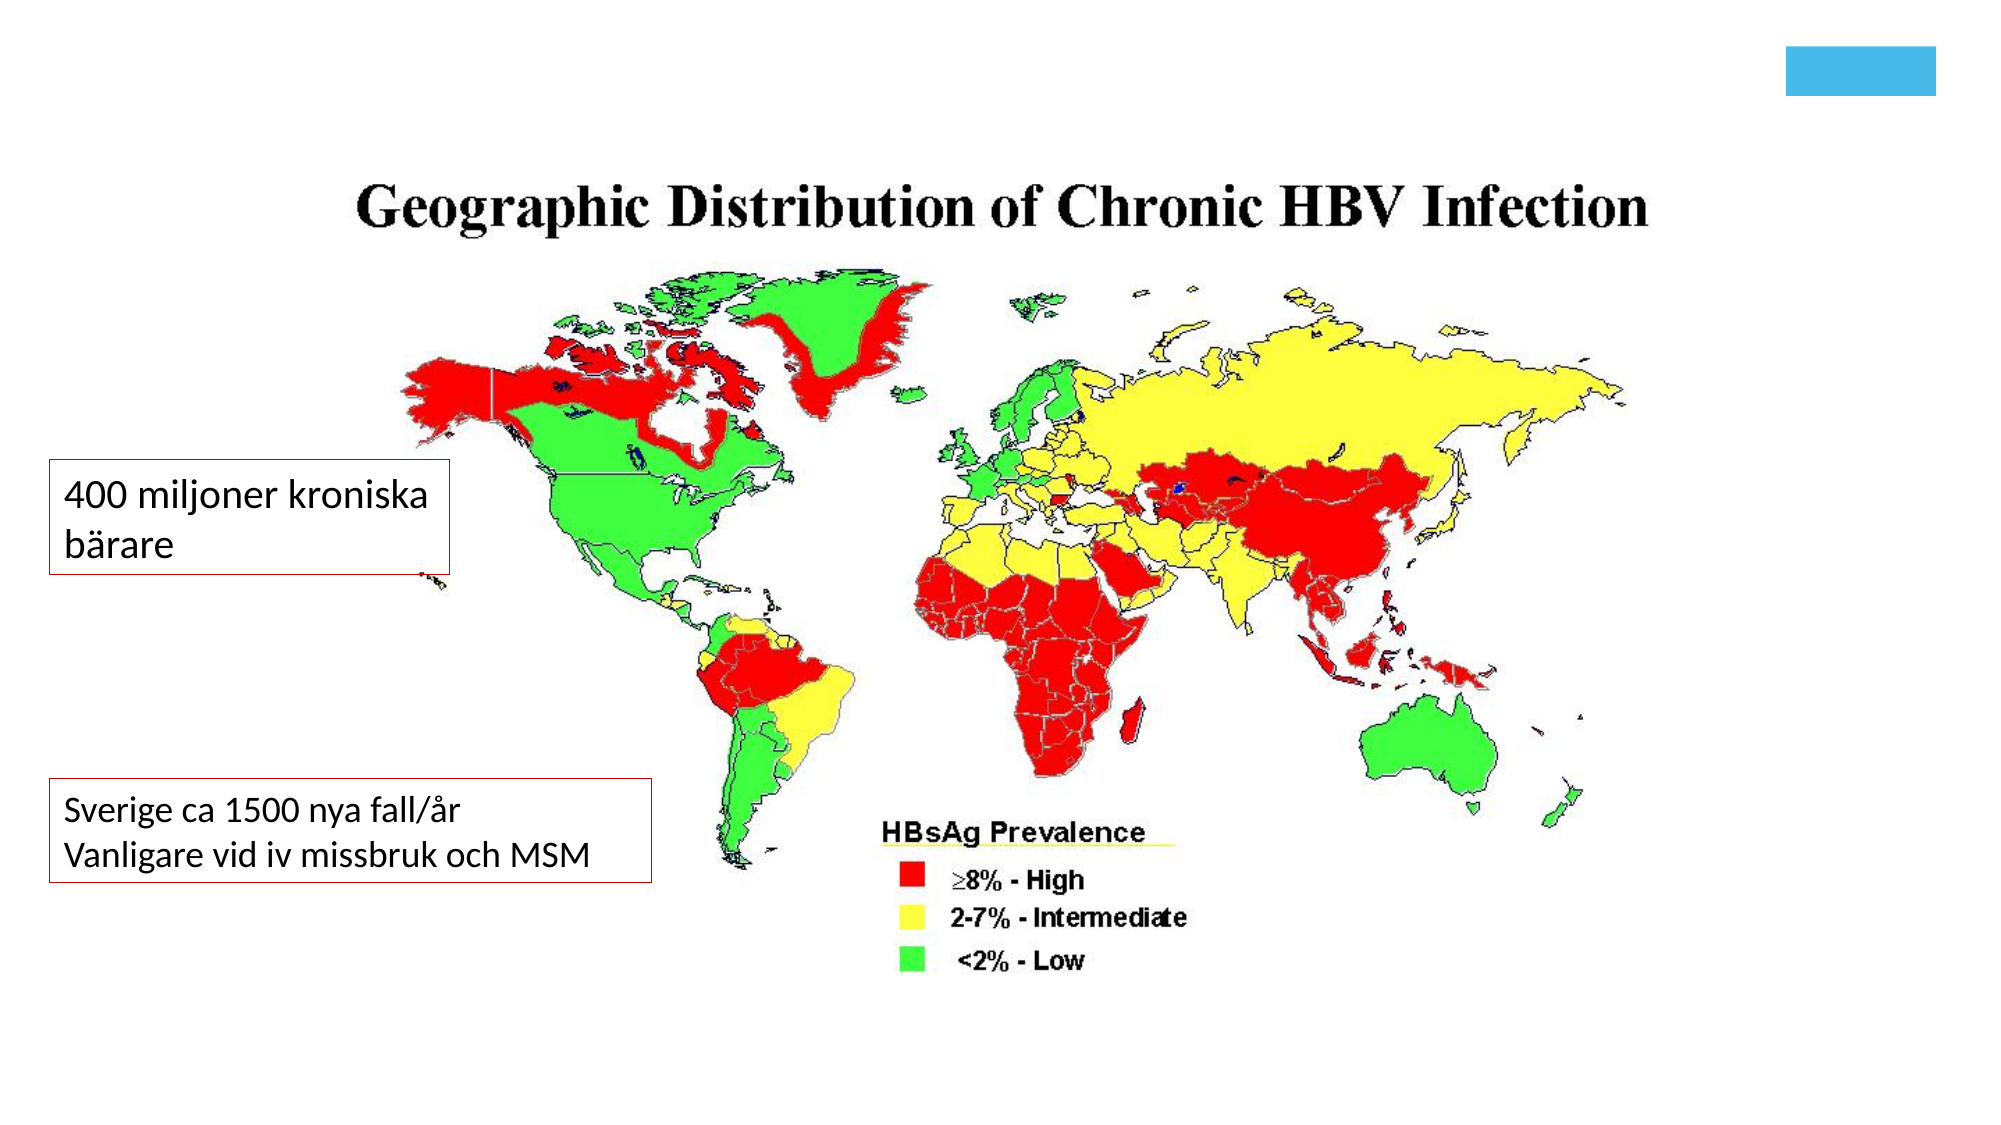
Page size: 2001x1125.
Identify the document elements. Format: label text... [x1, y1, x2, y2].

text_box Sverige ca 1500 nya fall/år Vanligare vid iv missbruk och MSM [49, 778, 249, 883]
text_box 400 miljoner kroniska bärare [49, 459, 249, 575]
picture [249, 62, 1750, 1062]
